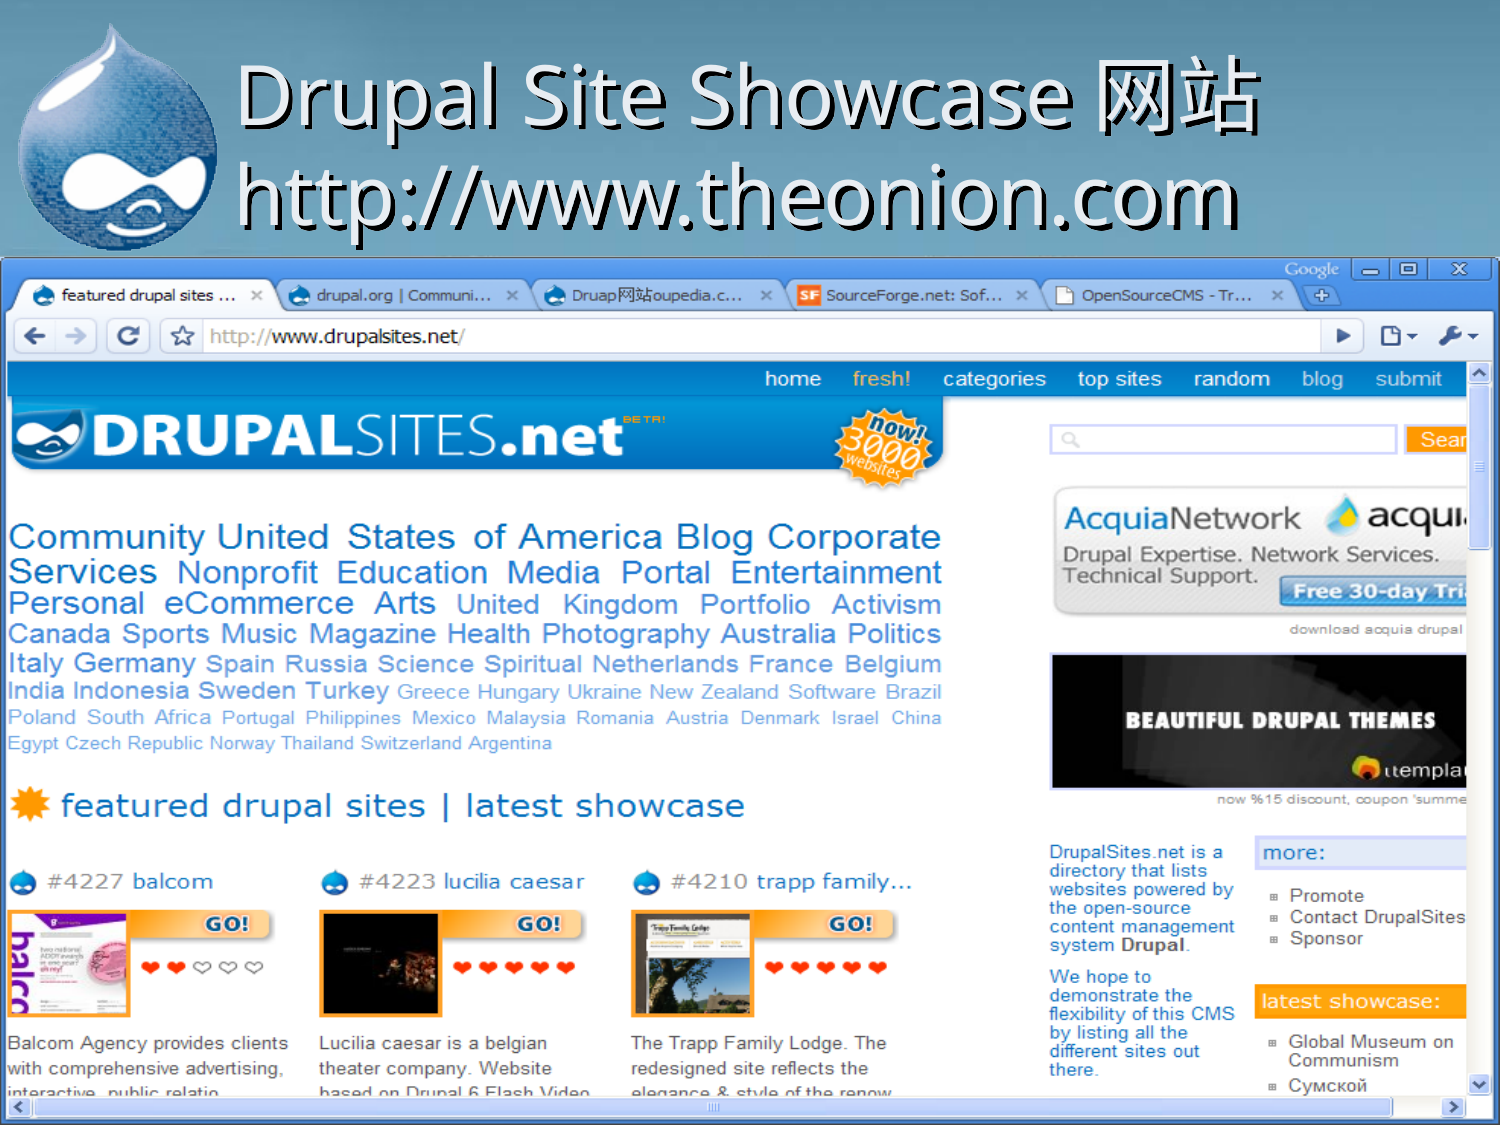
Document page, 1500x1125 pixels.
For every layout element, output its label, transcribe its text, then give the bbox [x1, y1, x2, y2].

title Drupal Site Showcase网站 http://www.theonion.com [218, 54, 1388, 230]
picture [0, 0, 1500, 1125]
